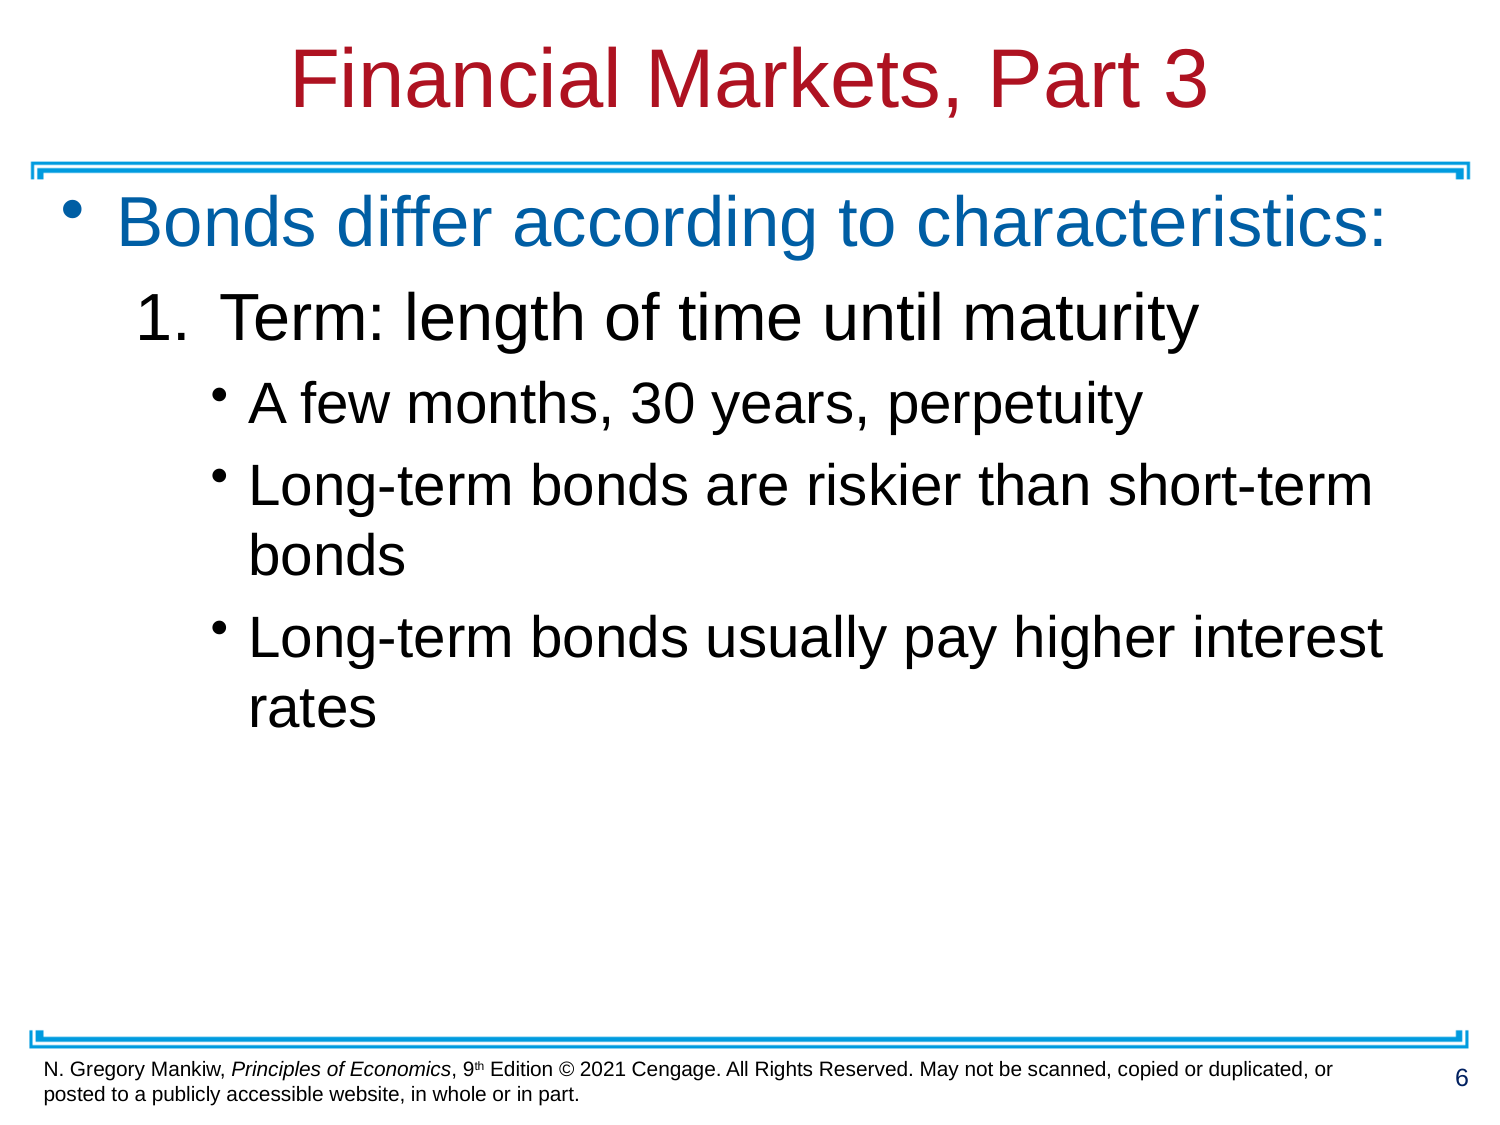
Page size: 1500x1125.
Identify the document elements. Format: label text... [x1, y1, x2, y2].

list Bonds differ according to characteristics: Term: length of time until maturity A few months, 30 years, perpetuity Long-term bonds are riskier than short-term bonds Long-term bonds usually pay higher interest rates [45, 168, 1455, 788]
title Financial Markets, Part 3 [109, 16, 1391, 158]
picture [25, 154, 1475, 186]
picture [25, 1024, 1475, 1057]
slide_number 6 [1423, 1052, 1500, 1117]
